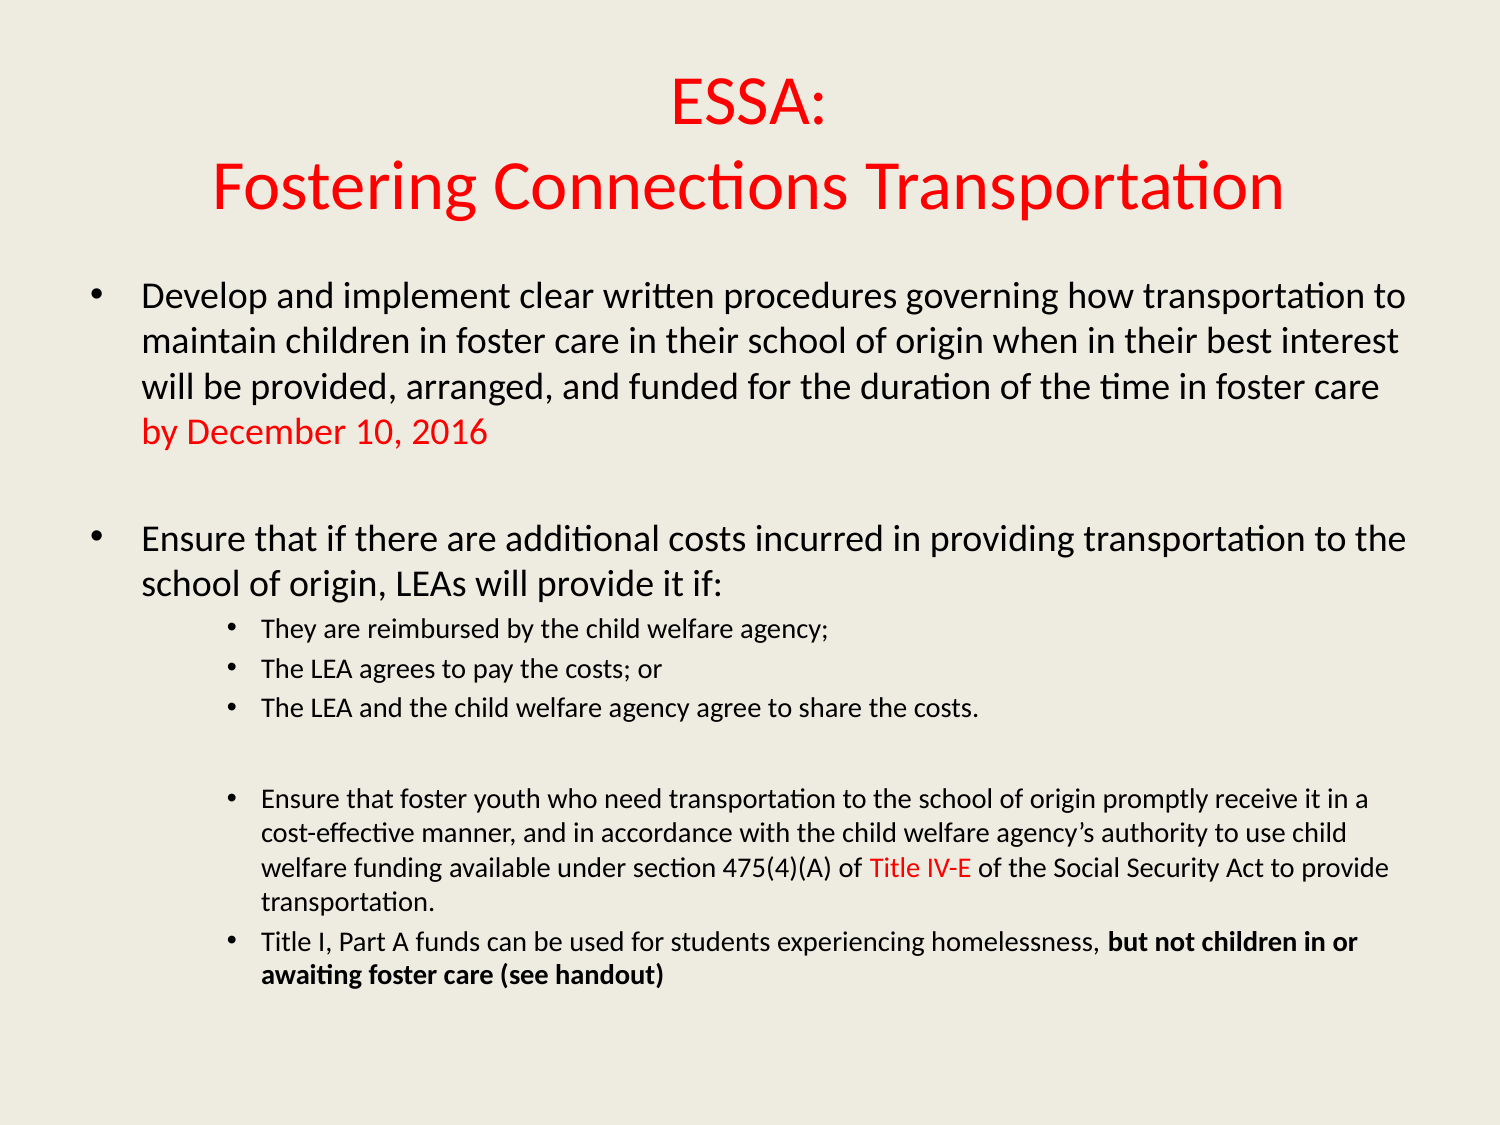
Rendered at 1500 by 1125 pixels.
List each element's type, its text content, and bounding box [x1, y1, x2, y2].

list Develop and implement clear written procedures governing how transportation to maintain children in foster care in their school of origin when in their best interest will be provided, arranged, and funded for the duration of the time in foster care by December 10, 2016 Ensure that if there are additional costs incurred in providing transportation to the school of origin, LEAs will provide it if: They are reimbursed by the child welfare agency; The LEA agrees to pay the costs; or The LEA and the child welfare agency agree to share the costs. Ensure that foster youth who need transportation to the school of origin promptly receive it in a cost-effective manner, and in accordance with the child welfare agency’s authority to use child welfare funding available under section 475(4)(A) of Title IV-E of the Social Security Act to provide transportation. Title I, Part A funds can be used for students experiencing homelessness, but not children in or awaiting foster care (see handout) [75, 262, 1425, 1005]
title ESSA: Fostering Connections Transportation [75, 45, 1425, 233]
